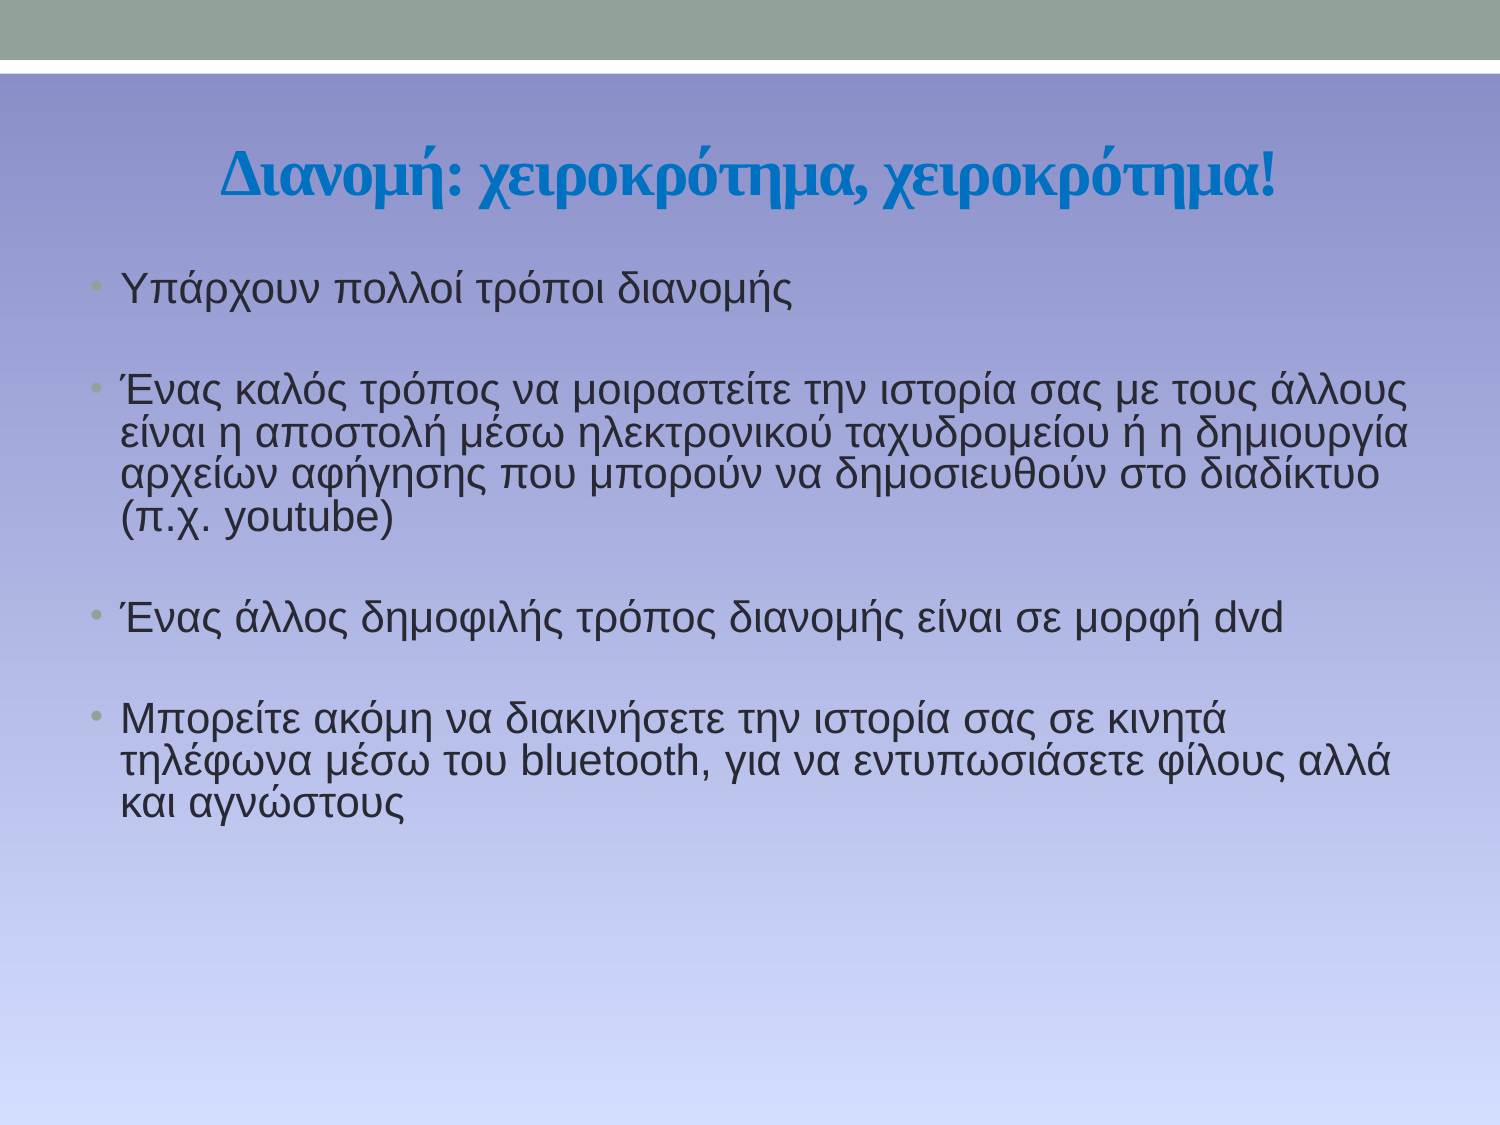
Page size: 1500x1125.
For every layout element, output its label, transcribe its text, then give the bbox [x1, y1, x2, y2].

title Διανομή: χειροκρότημα, χειροκρότημα! [75, 87, 1425, 250]
list Υπάρχουν πολλοί τρόποι διανομής Ένας καλός τρόπος να μοιραστείτε την ιστορία σας με τους άλλους είναι η αποστολή μέσω ηλεκτρονικού ταχυδρομείου ή η δημιουργία αρχείων αφήγησης που μπορούν να δημοσιευθούν στο διαδίκτυο (π.χ. youtube) Ένας άλλος δημοφιλής τρόπος διανομής είναι σε μορφή dvd Μπορείτε ακόμη να διακινήσετε την ιστορία σας σε κινητά τηλέφωνα μέσω του bluetooth, για να εντυπωσιάσετε φίλους αλλά και αγνώστους [74, 262, 1426, 1063]
